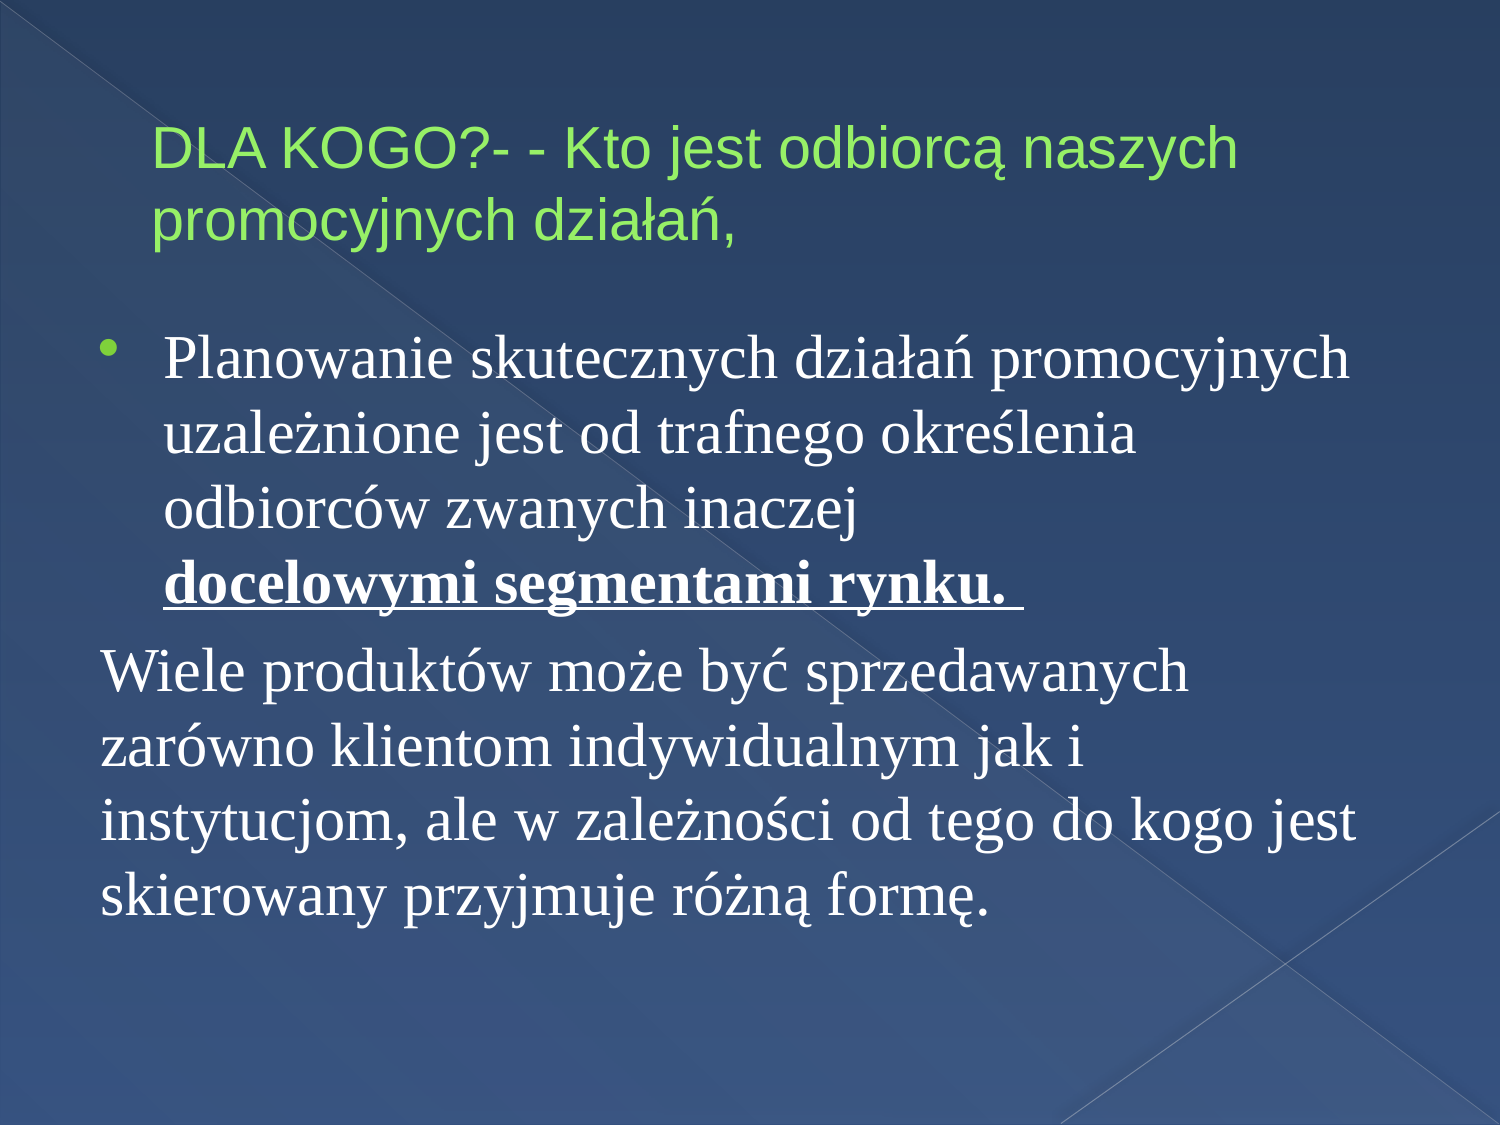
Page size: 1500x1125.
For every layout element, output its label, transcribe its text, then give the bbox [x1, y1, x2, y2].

list Planowanie skutecznych działań promocyjnych uzależnione jest od trafnego określenia odbiorców zwanych inaczej docelowymi segmentami rynku. Wiele produktów może być sprzedawanych zarówno klientom indywidualnym jak i instytucjom, ale w zależności od tego do kogo jest skierowany przyjmuje różną formę. [75, 308, 1425, 1059]
title DLA KOGO?- - Kto jest odbiorcą naszych promocyjnych działań, [76, 101, 1427, 332]
